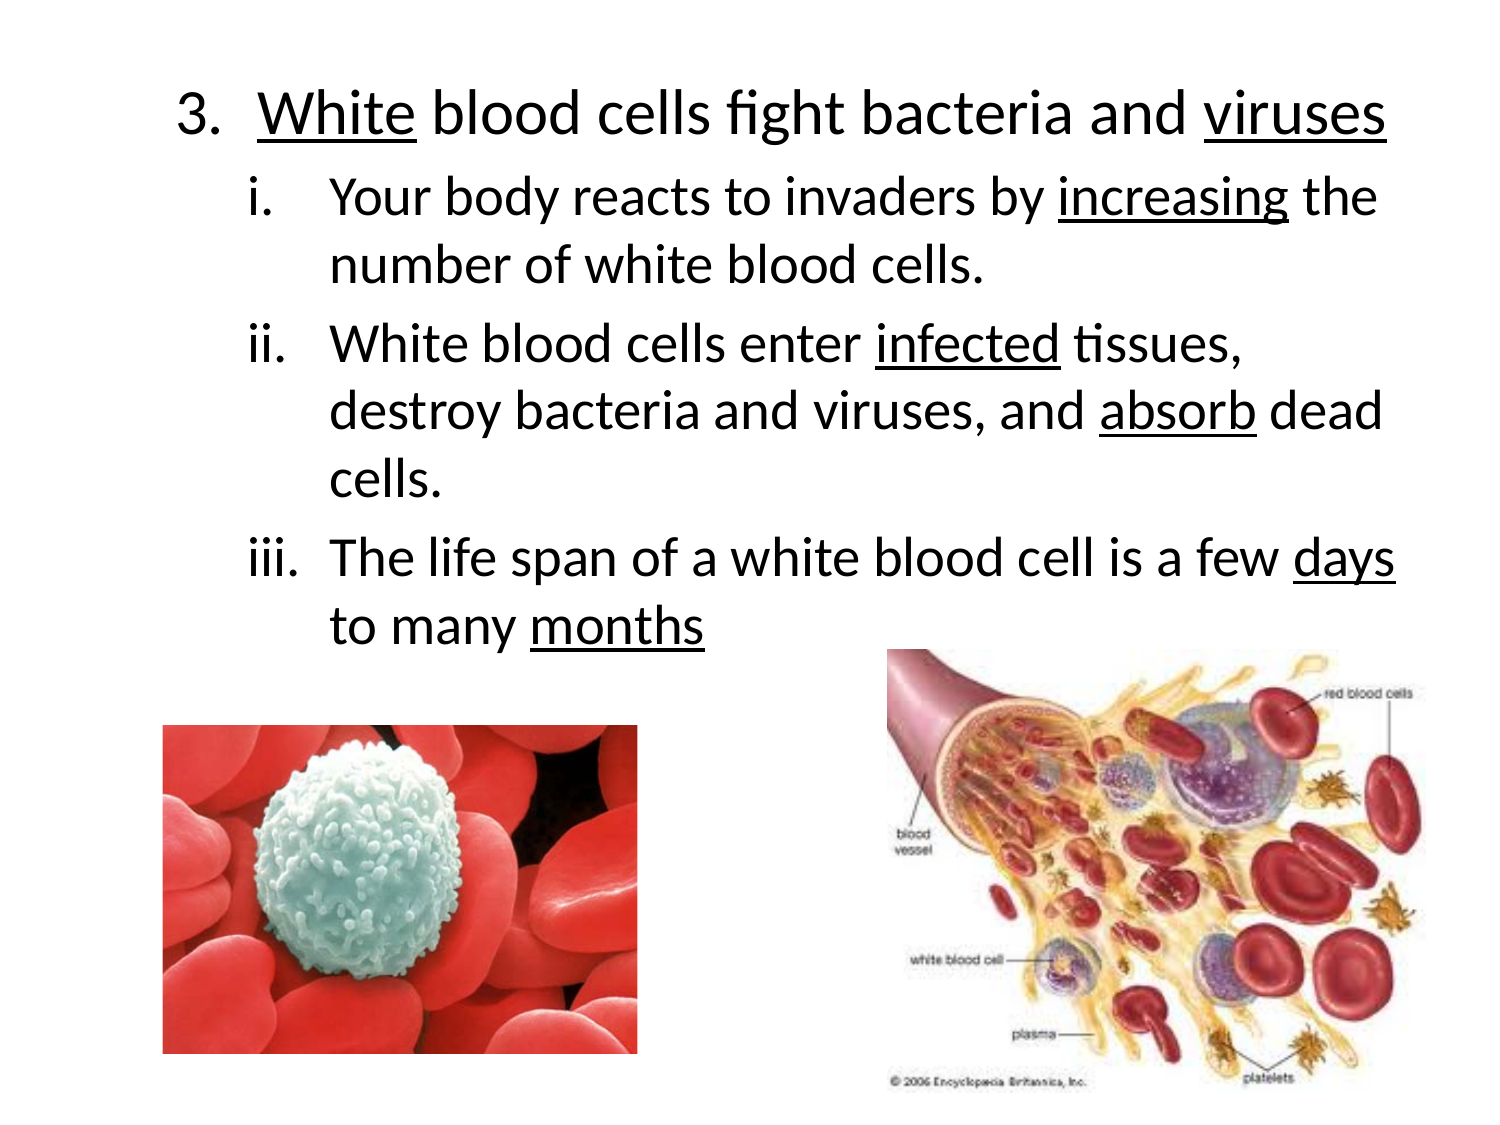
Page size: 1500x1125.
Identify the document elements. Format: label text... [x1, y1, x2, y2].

picture [887, 649, 1426, 1093]
list White blood cells fight bacteria and viruses Your body reacts to invaders by increasing the number of white blood cells. White blood cells enter infected tissues, destroy bacteria and viruses, and absorb dead cells. The life span of a white blood cell is a few days to many months [87, 62, 1438, 725]
picture [162, 724, 638, 1054]
